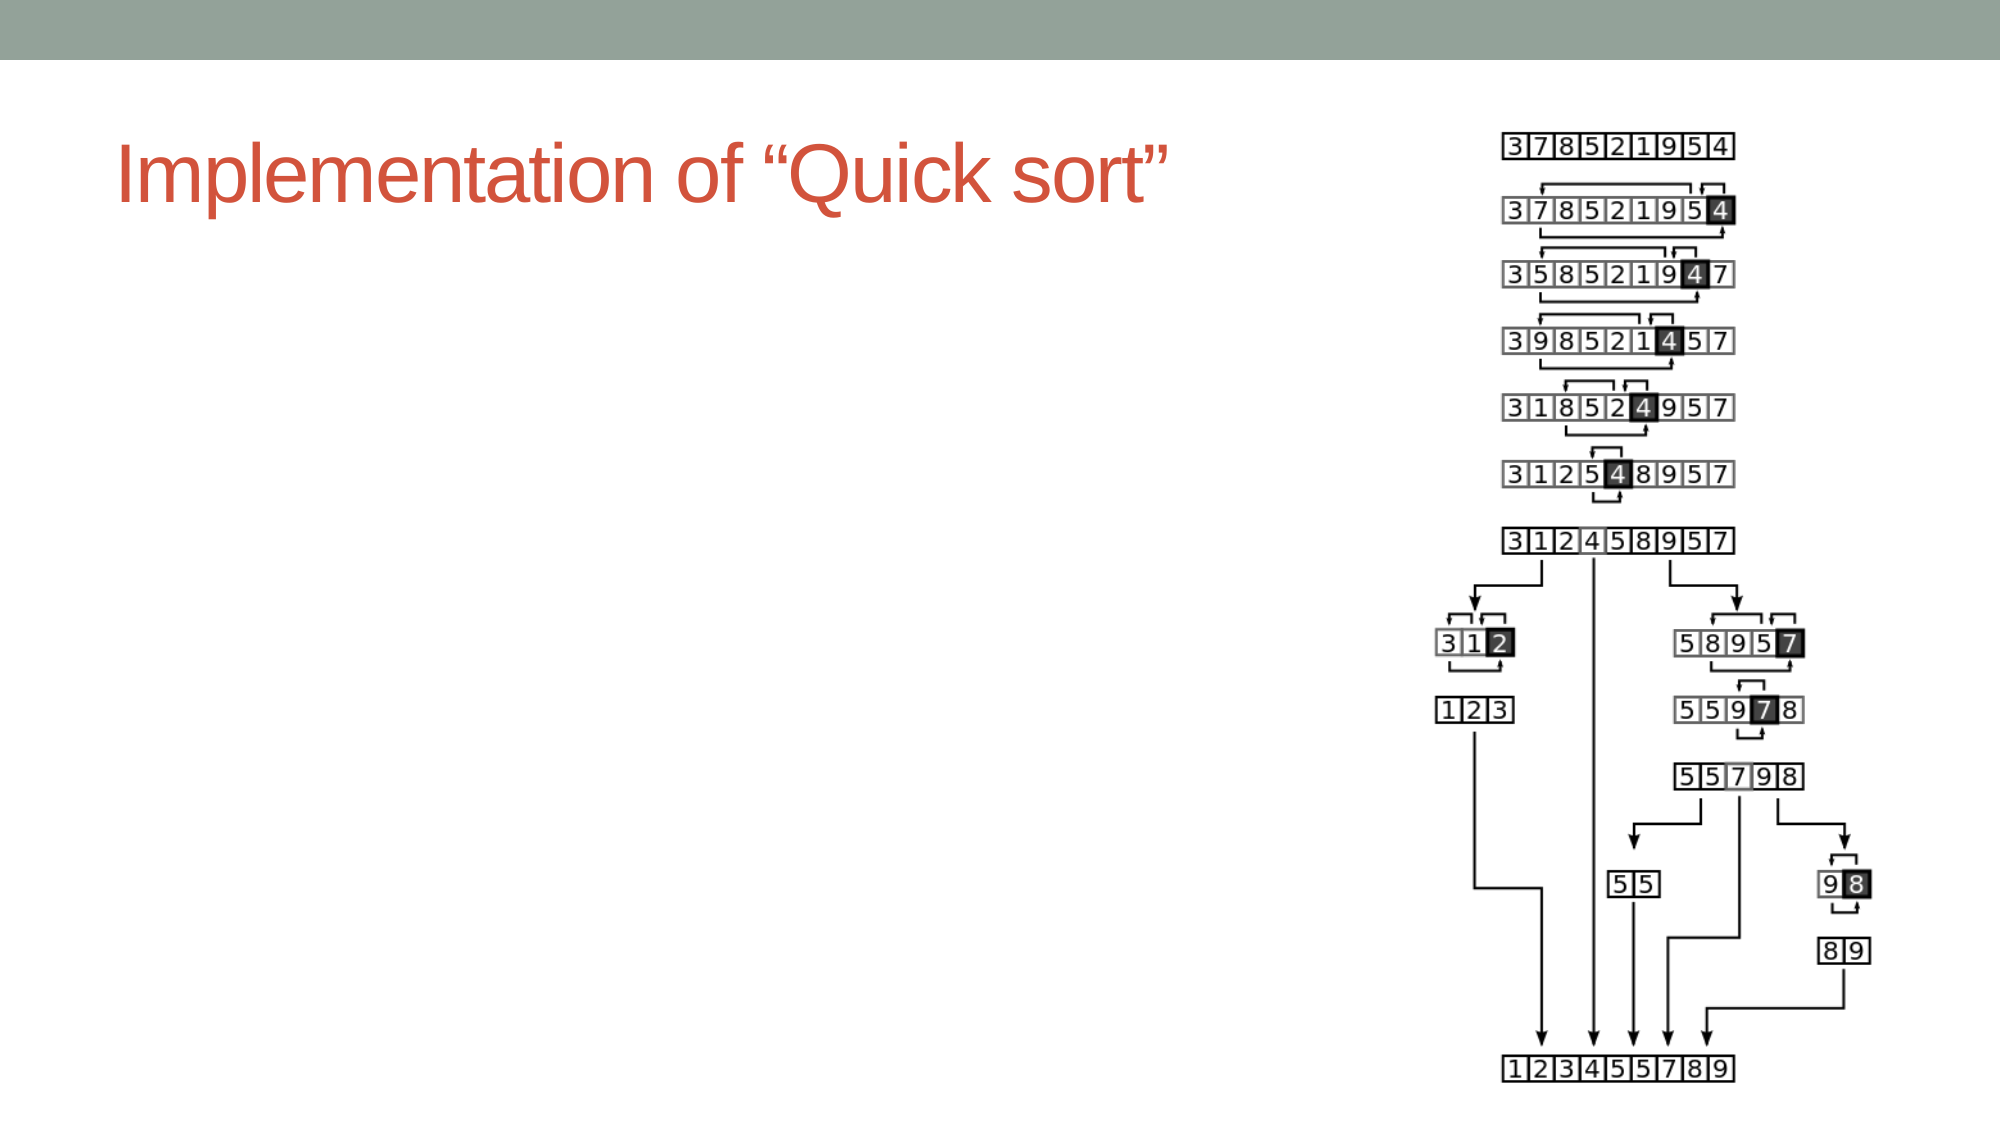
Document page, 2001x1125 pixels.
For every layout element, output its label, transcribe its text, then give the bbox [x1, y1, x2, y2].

title Implementation of “Quick sort” [99, 87, 1900, 250]
picture [1396, 95, 1910, 1120]
